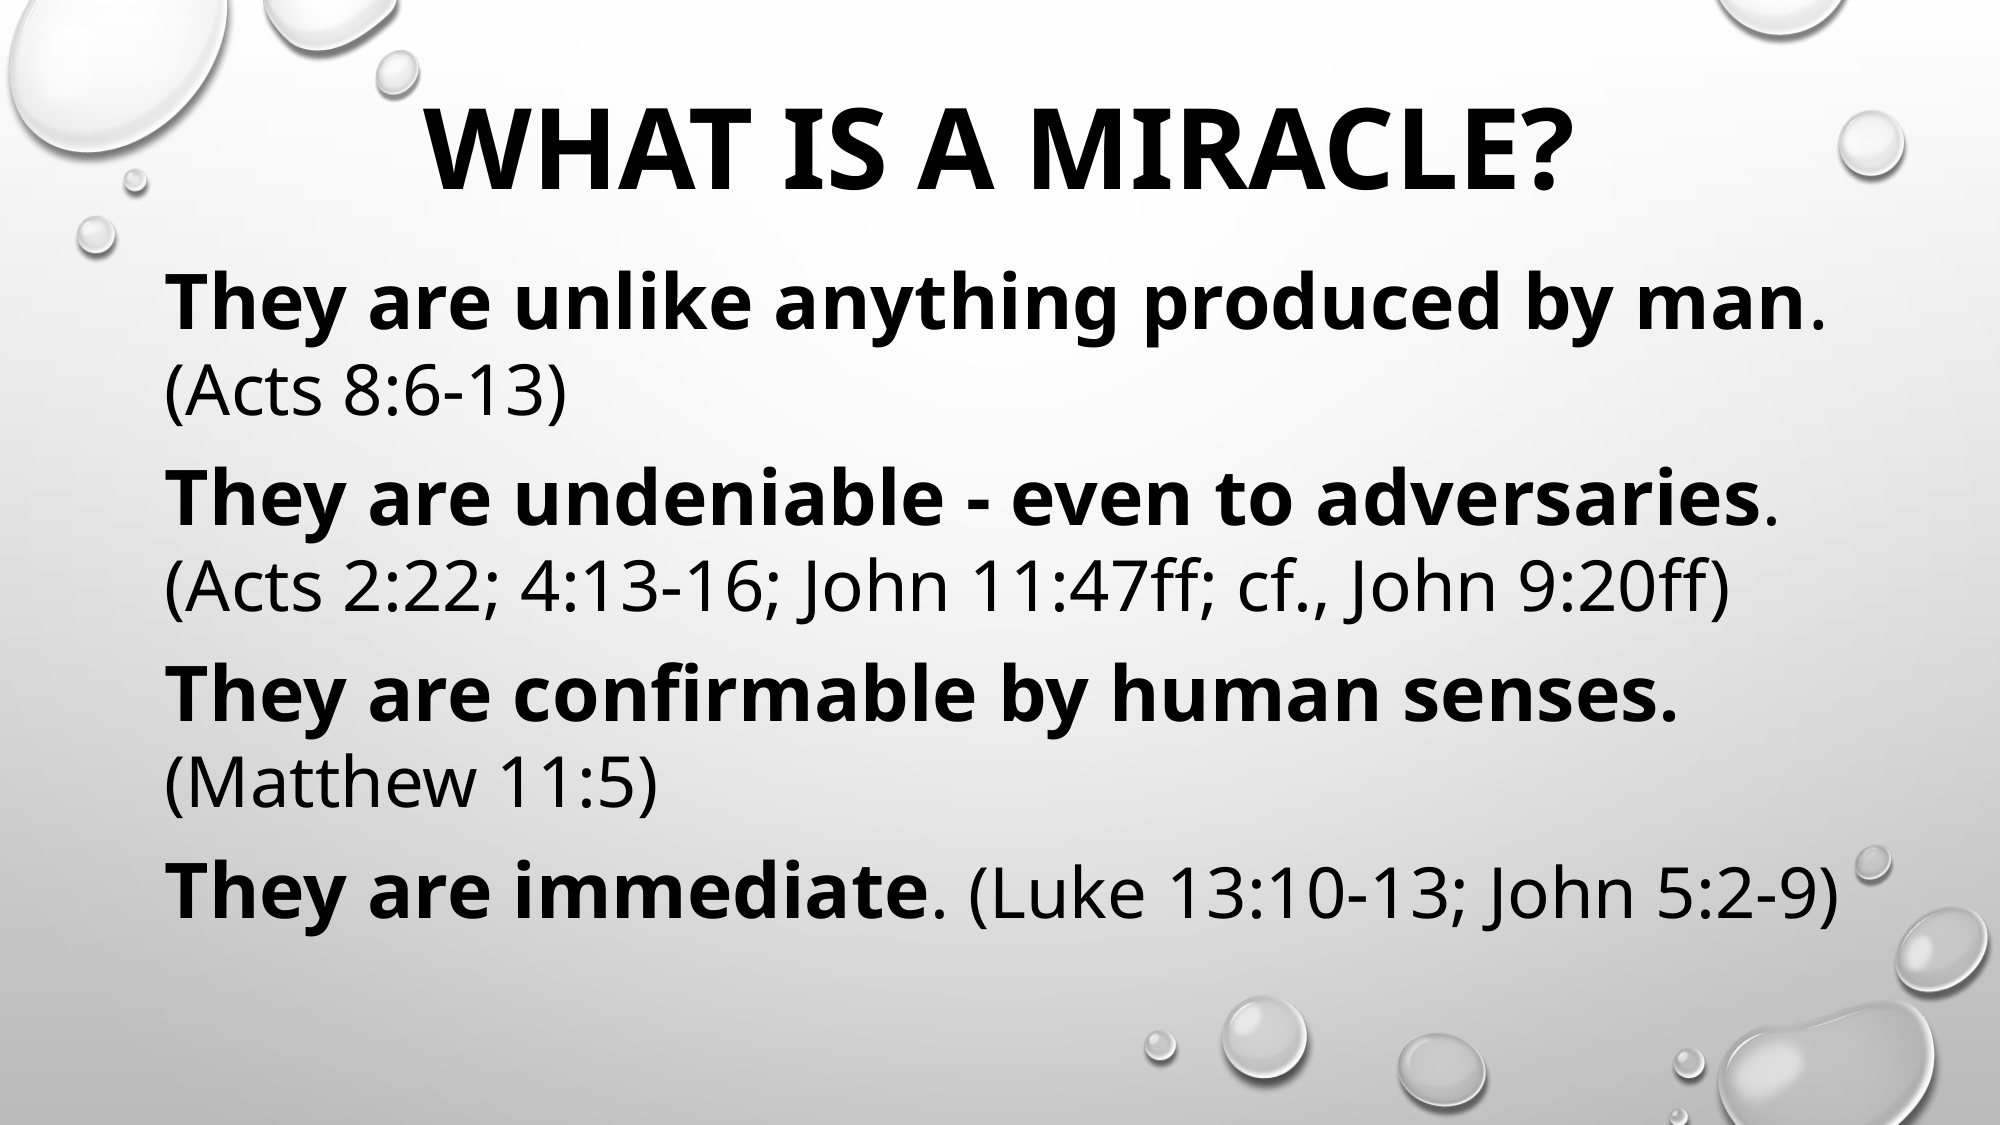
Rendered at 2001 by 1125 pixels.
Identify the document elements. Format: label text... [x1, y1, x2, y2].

title What Is a miracle? [149, 22, 1851, 244]
picture [0, 0, 2000, 1125]
list They are unlike anything produced by man. (Acts 8:6-13) They are undeniable - even to adversaries. (Acts 2:22; 4:13-16; John 11:47ff; cf., John 9:20ff) They are confirmable by human senses. (Matthew 11:5) They are immediate. (Luke 13:10-13; John 5:2-9) [149, 244, 1958, 1063]
